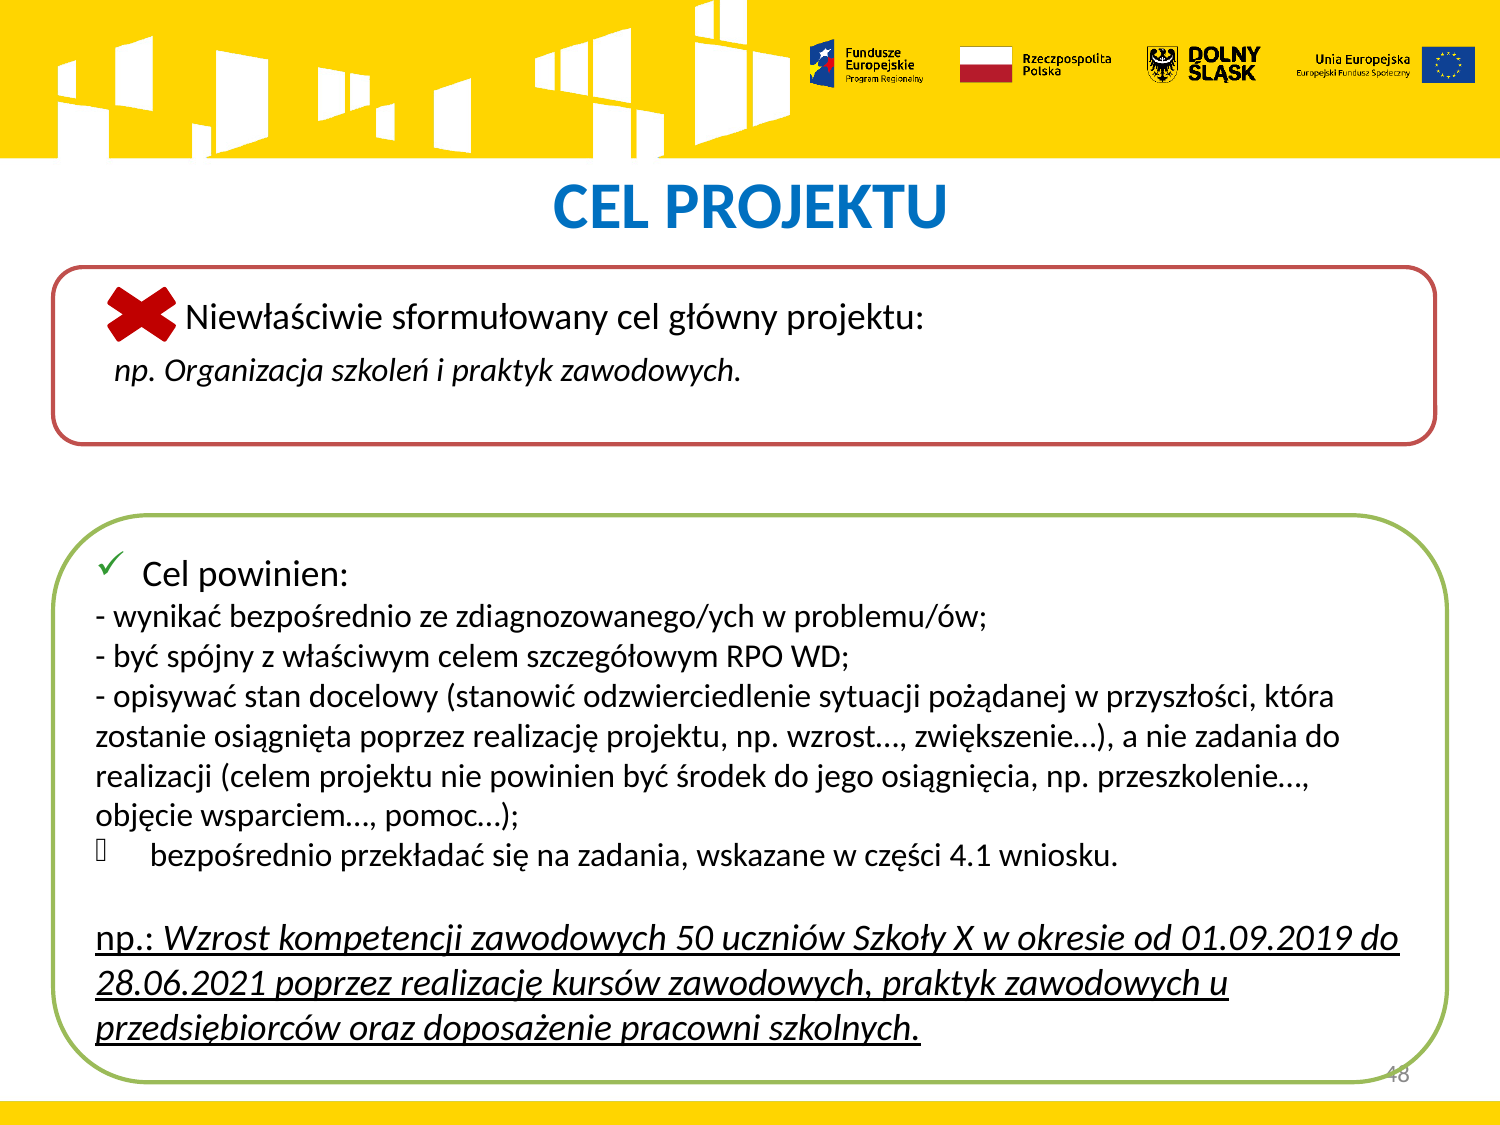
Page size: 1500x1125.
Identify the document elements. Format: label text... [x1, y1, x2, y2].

text_box [50, 265, 76, 446]
picture [0, 0, 1500, 1125]
text_box [1427, 273, 1438, 438]
text_box Cel powinien: - wynikać bezpośrednio ze zdiagnozowanego/ych w problemu/ów; - być spójny z właściwym celem szczegółowym RPO WD; - opisywać stan docelowy (stanowić odzwierciedlenie sytuacji pożądanej w przyszłości, która zostanie osiągnięta poprzez realizację projektu, np. wzrost…, zwiększenie…), a nie zadania do realizacji (celem projektu nie powinien być środek do jego osiągnięcia, np. przeszkolenie…, objęcie wsparciem…, pomoc…); bezpośrednio przekładać się na zadania, wskazane w części 4.1 wniosku. np.: Wzrost kompetencji zawodowych 50 uczniów Szkoły X w okresie od 01.09.2019 do 28.06.2021 poprzez realizację kursów zawodowych, praktyk zawodowych u przedsiębiorców oraz doposażenie pracowni szkolnych. [50, 513, 1450, 1085]
text_box [107, 286, 176, 342]
title CEL PROJEKTU [76, 160, 1427, 231]
list Niewłaściwie sformułowany cel główny projektu: np. Organizacja szkoleń i praktyk zawodowych. [76, 231, 1427, 540]
slide_number 48 [1074, 1042, 1425, 1103]
